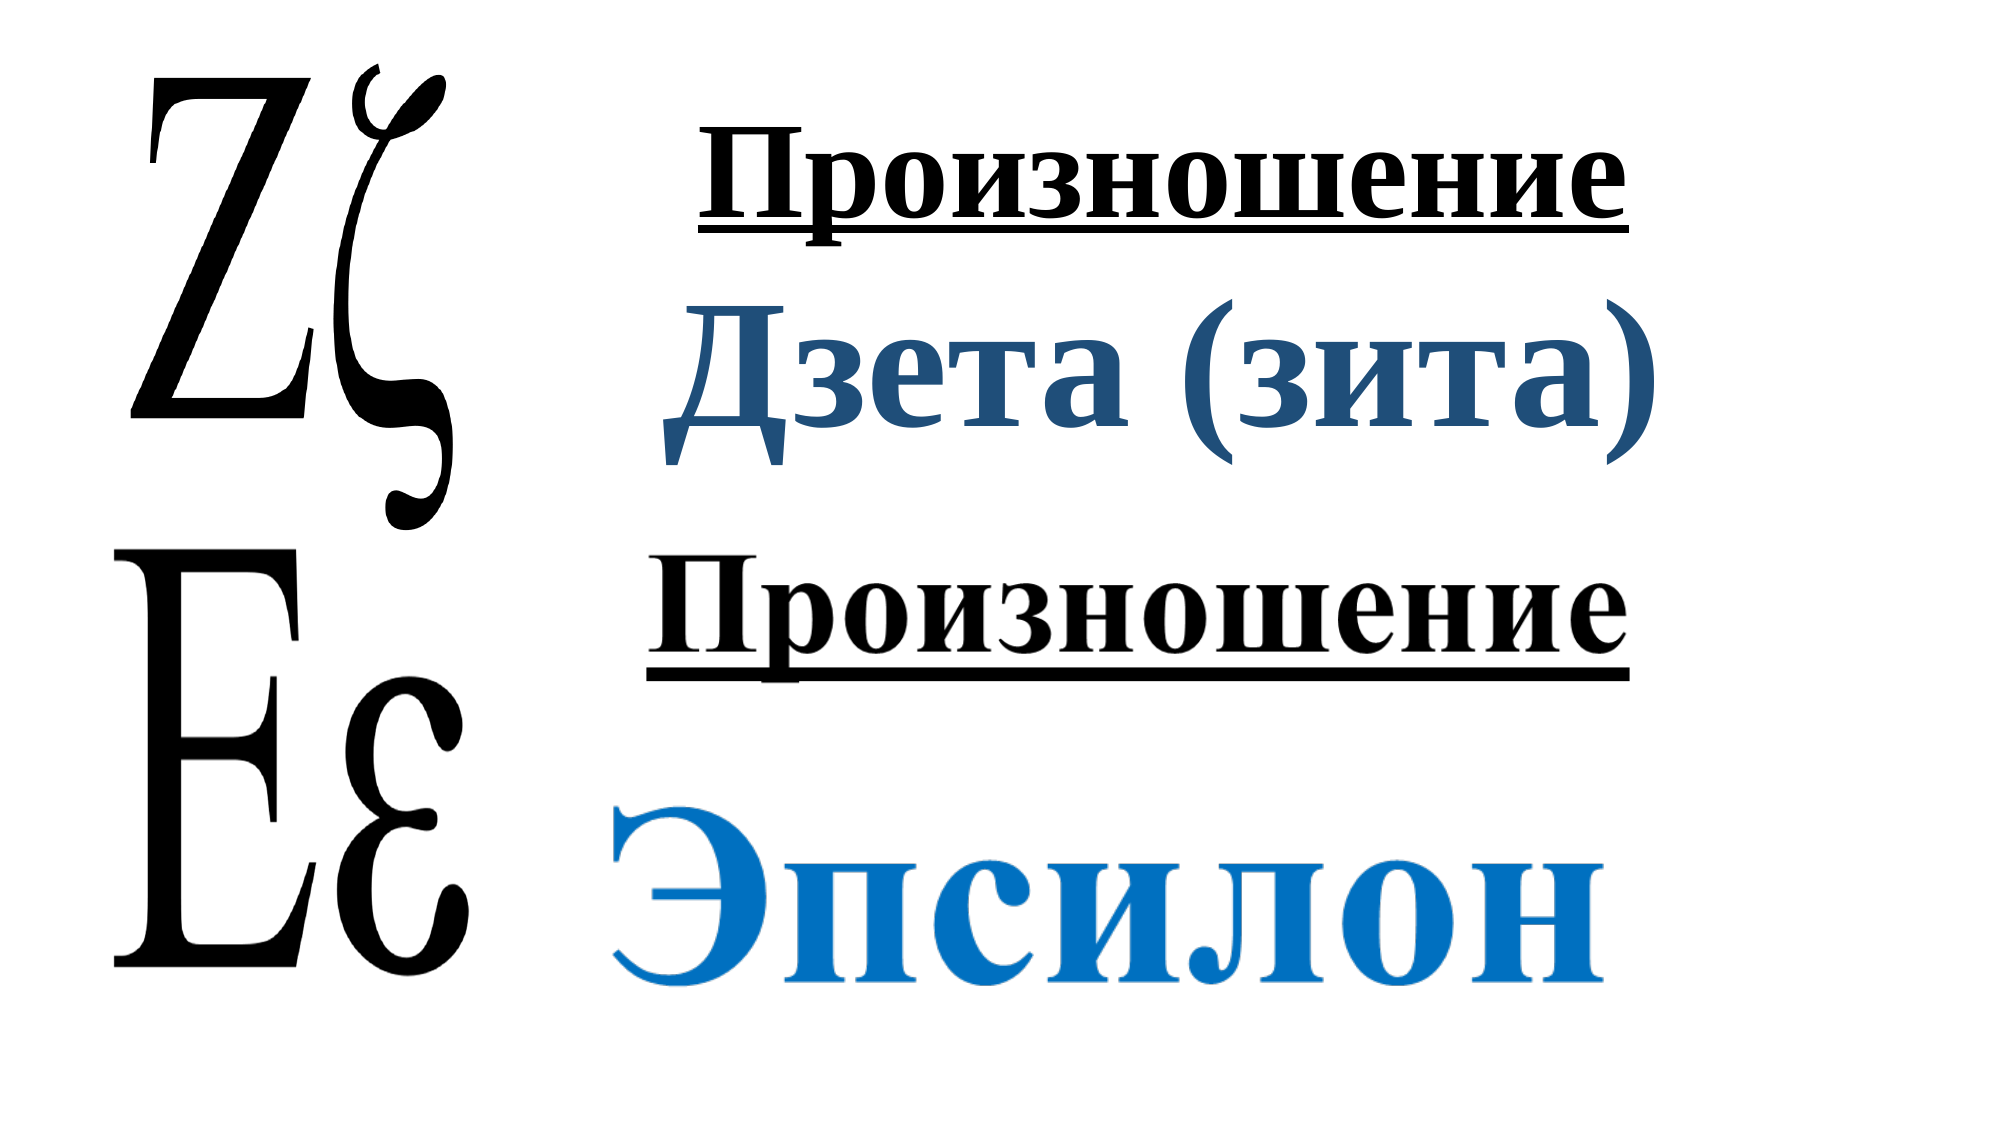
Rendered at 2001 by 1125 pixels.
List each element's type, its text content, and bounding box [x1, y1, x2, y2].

picture [23, 46, 1768, 1125]
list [51, 46, 531, 510]
list Произношение Дзета (зита) [634, 91, 1693, 467]
